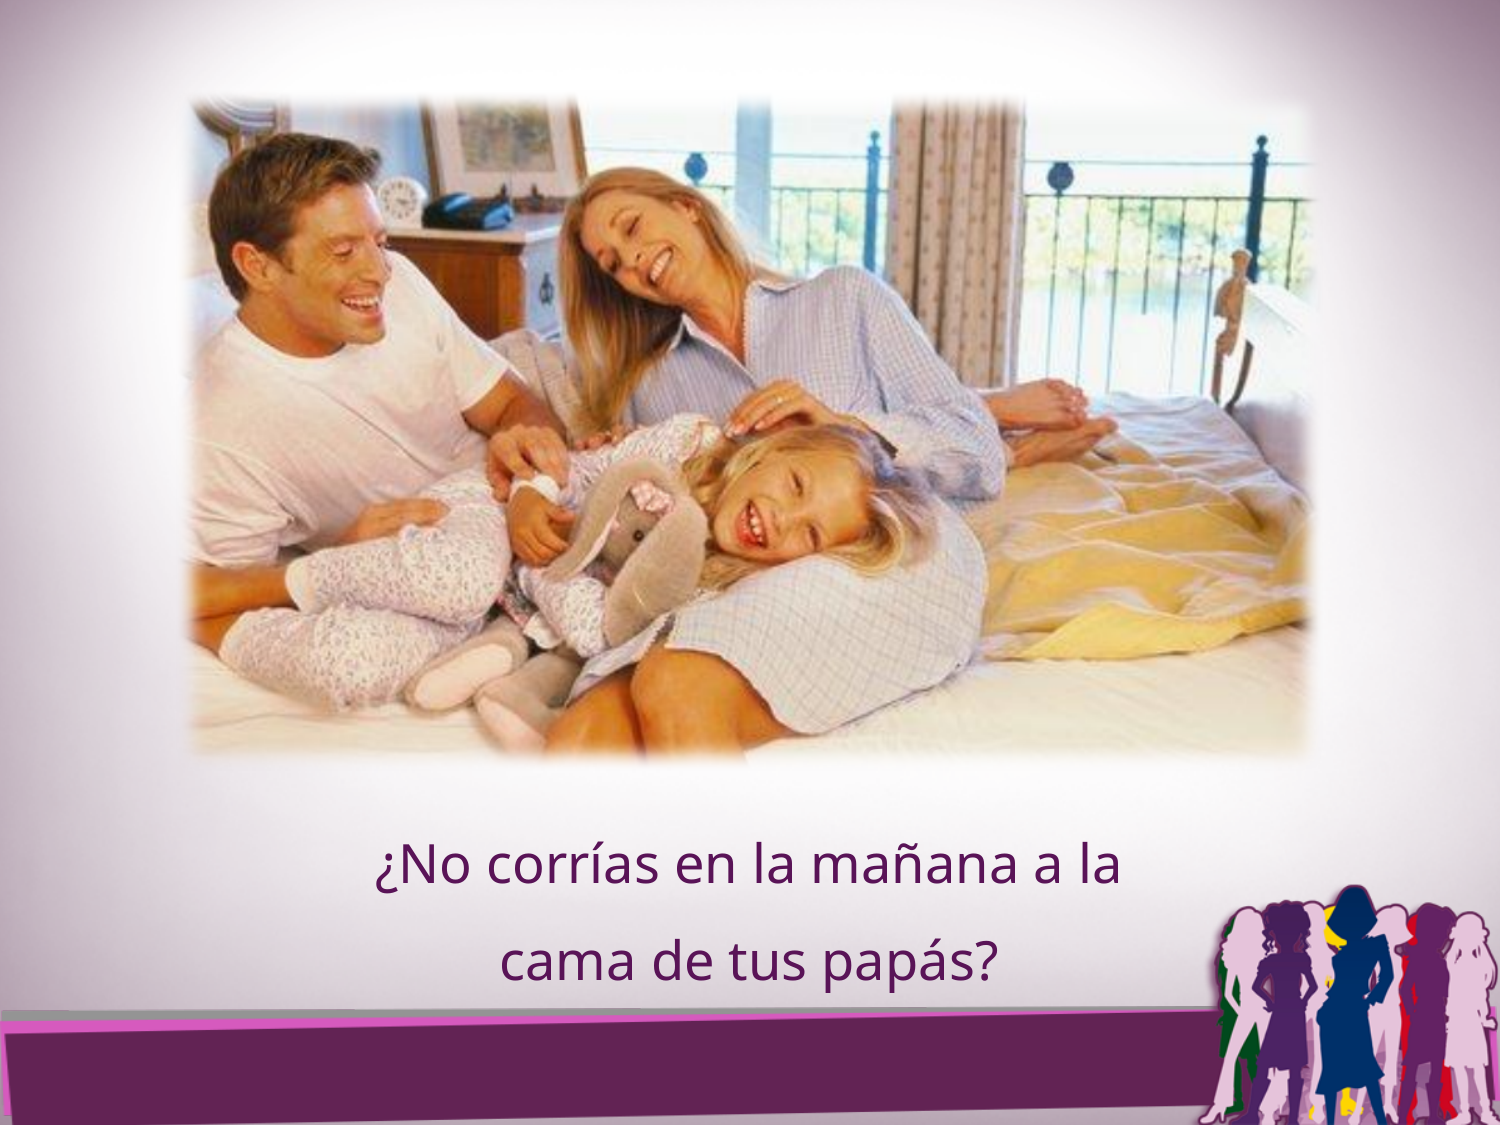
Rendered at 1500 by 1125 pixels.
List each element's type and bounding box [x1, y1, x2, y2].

picture [176, 90, 1323, 772]
text_box [0, 0, 1500, 1125]
